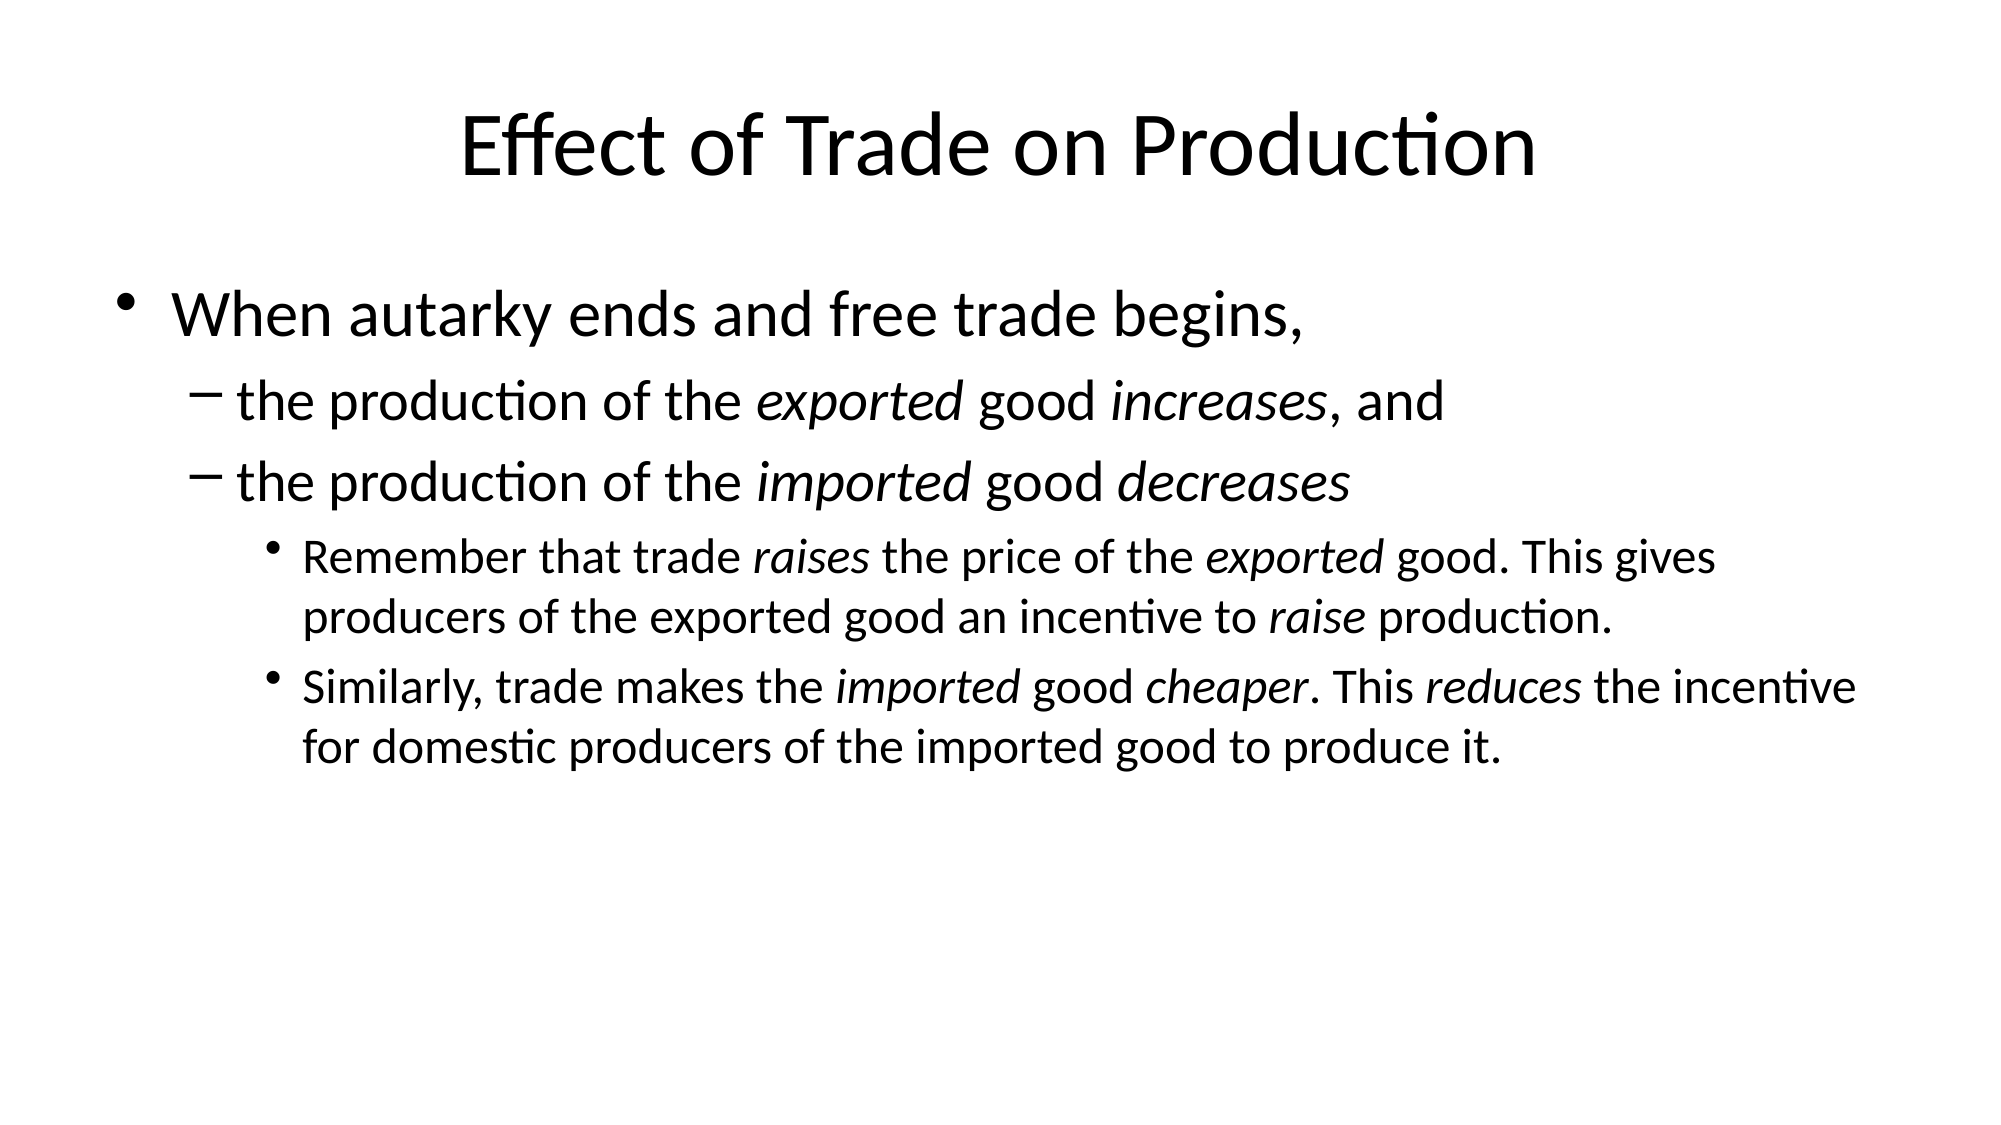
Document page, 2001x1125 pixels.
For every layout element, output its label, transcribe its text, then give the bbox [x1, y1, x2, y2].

list When autarky ends and free trade begins, the production of the exported good increases, and the production of the imported good decreases Remember that trade raises the price of the exported good. This gives producers of the exported good an incentive to raise production. Similarly, trade makes the imported good cheaper. This reduces the incentive for domestic producers of the imported good to produce it. [99, 262, 1900, 1005]
title Effect of Trade on Production [99, 45, 1900, 233]
